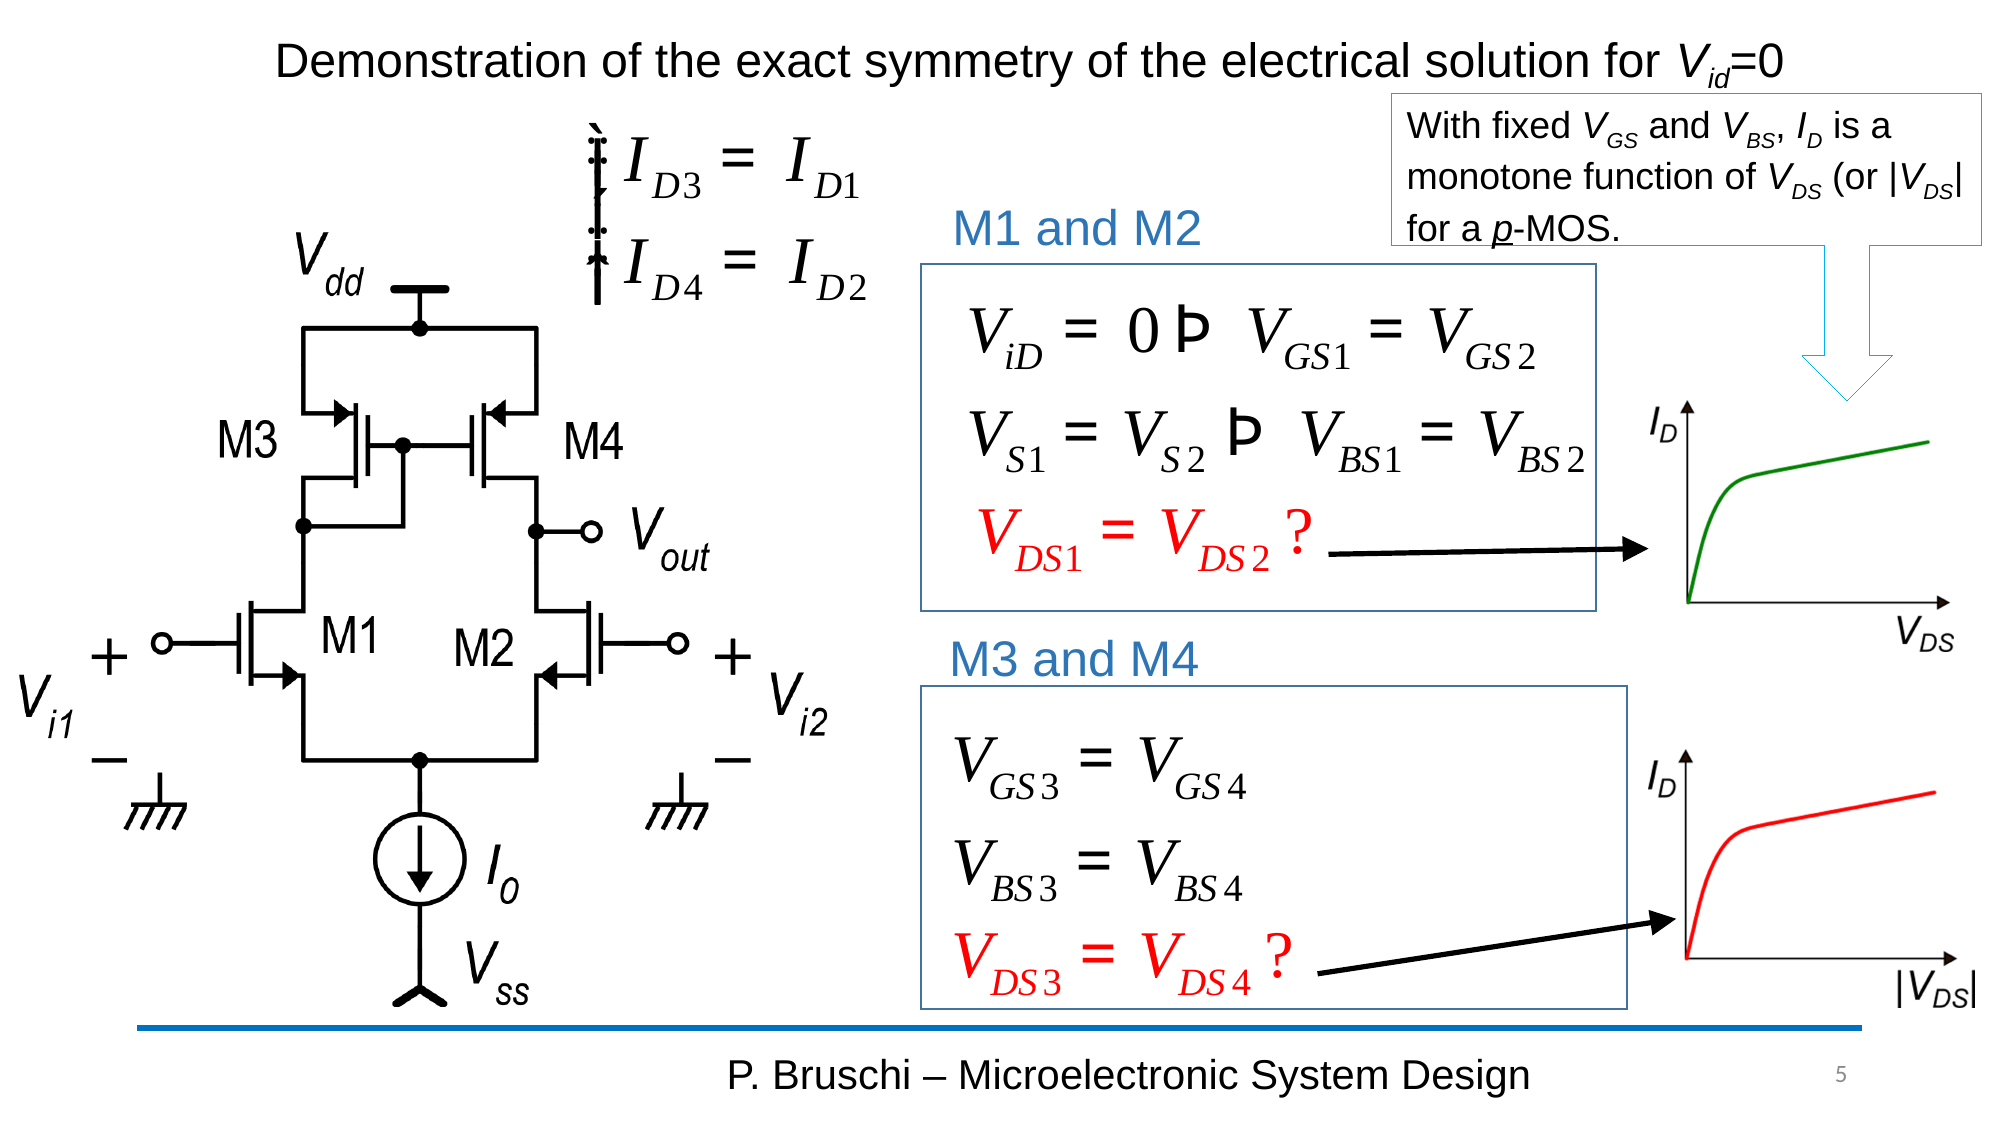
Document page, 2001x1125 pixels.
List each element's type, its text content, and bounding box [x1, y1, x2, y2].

picture [18, 231, 829, 1007]
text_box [962, 287, 1596, 488]
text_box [1317, 918, 1677, 974]
picture [1650, 400, 1954, 653]
title Demonstration of the exact symmetry of the electrical solution for Vid=0 [167, 4, 1893, 114]
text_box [1328, 548, 1649, 555]
text_box With fixed VGS and VBS, ID is a monotone function of VDS (or |VDS| for a p-MOS. [1391, 93, 1982, 400]
slide_number 5 [1718, 1042, 1863, 1103]
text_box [947, 716, 1259, 911]
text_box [947, 911, 1303, 1012]
text_box [920, 263, 1597, 612]
text_box M1 and M2 [937, 187, 1234, 263]
text_box [920, 685, 1628, 1010]
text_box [583, 109, 884, 321]
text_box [971, 487, 1328, 588]
footer P. Bruschi – Microelectronic System Design [662, 1042, 1596, 1103]
picture [1648, 749, 1975, 1008]
text_box M3 and M4 [934, 619, 1392, 694]
